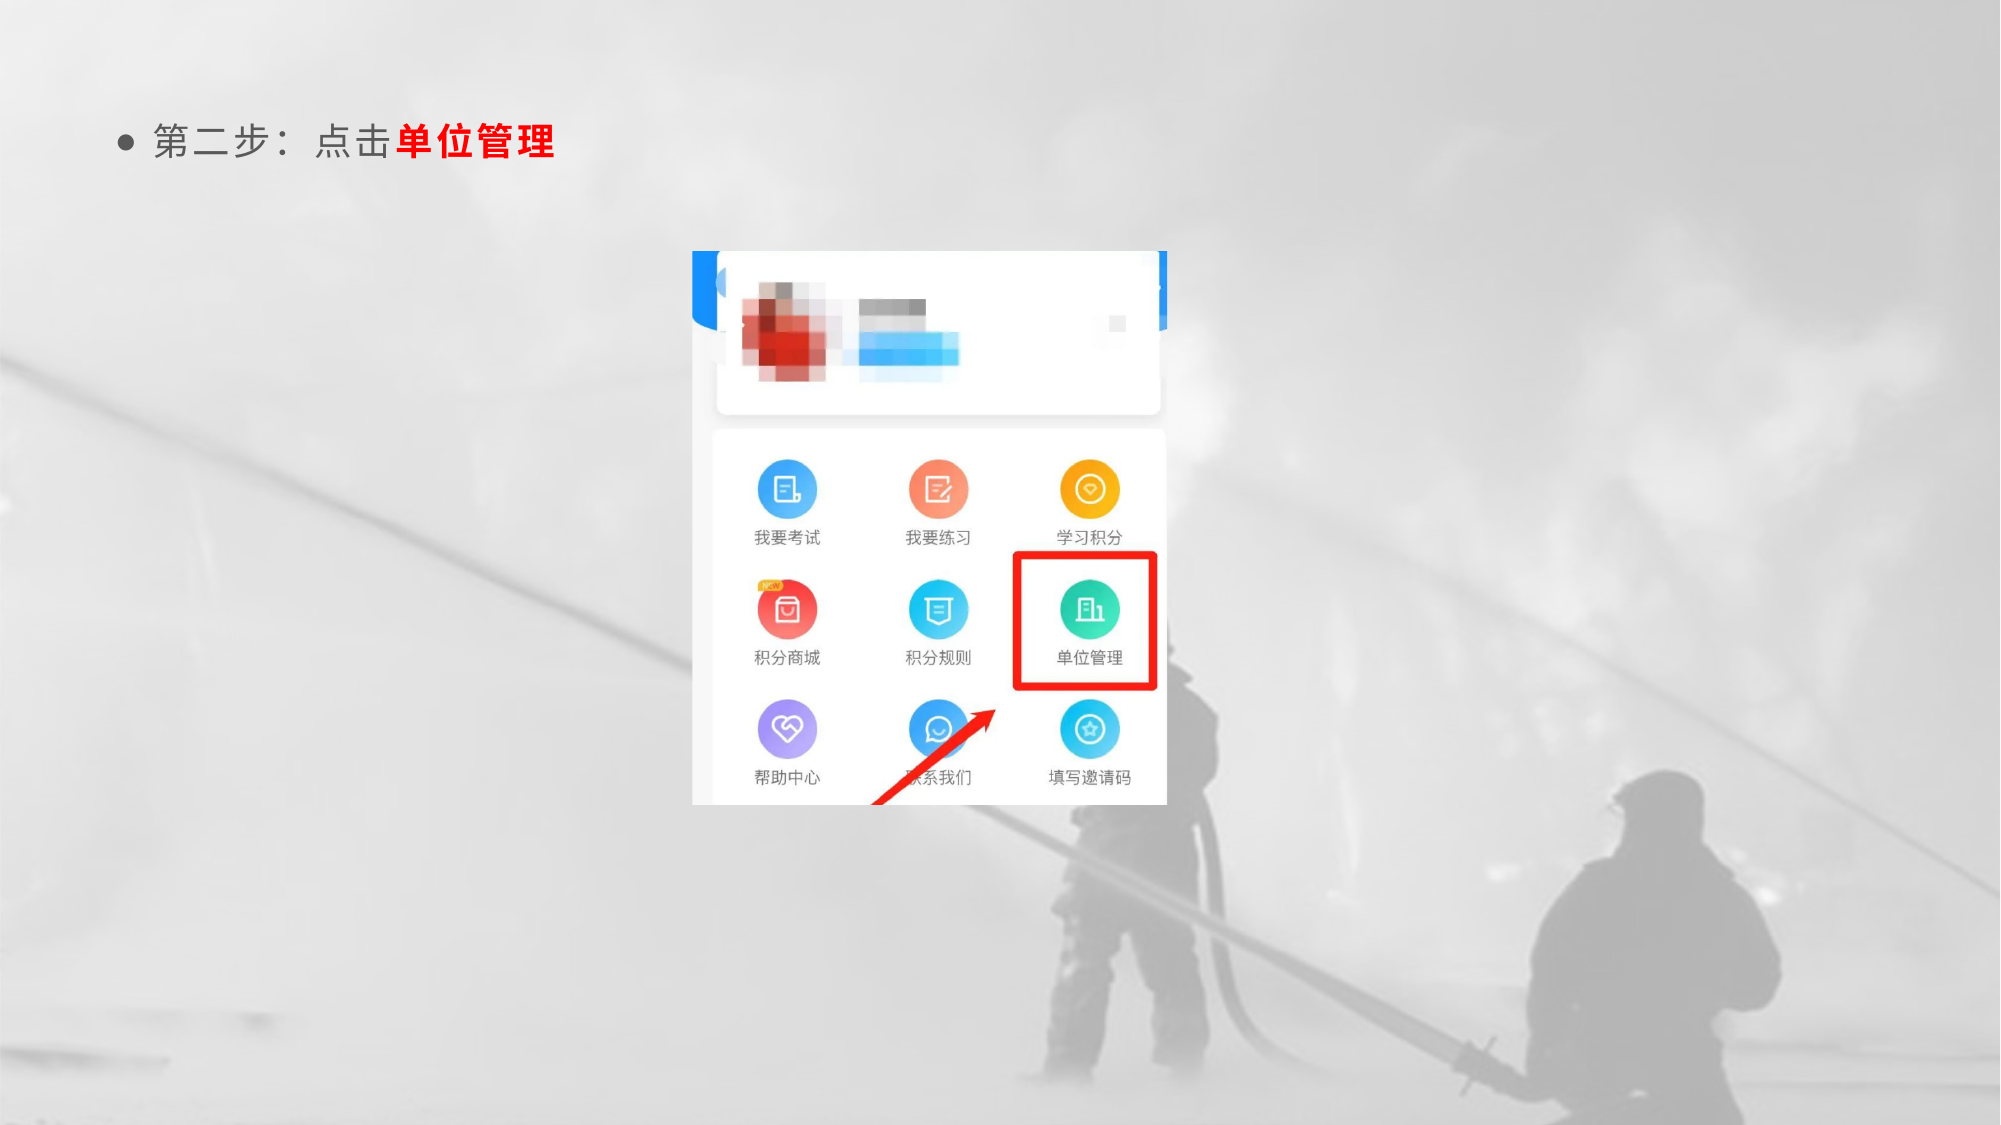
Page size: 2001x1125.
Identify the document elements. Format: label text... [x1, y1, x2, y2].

picture [0, 0, 2001, 1125]
list 第二步：点击单位管理 [99, 96, 1900, 1026]
